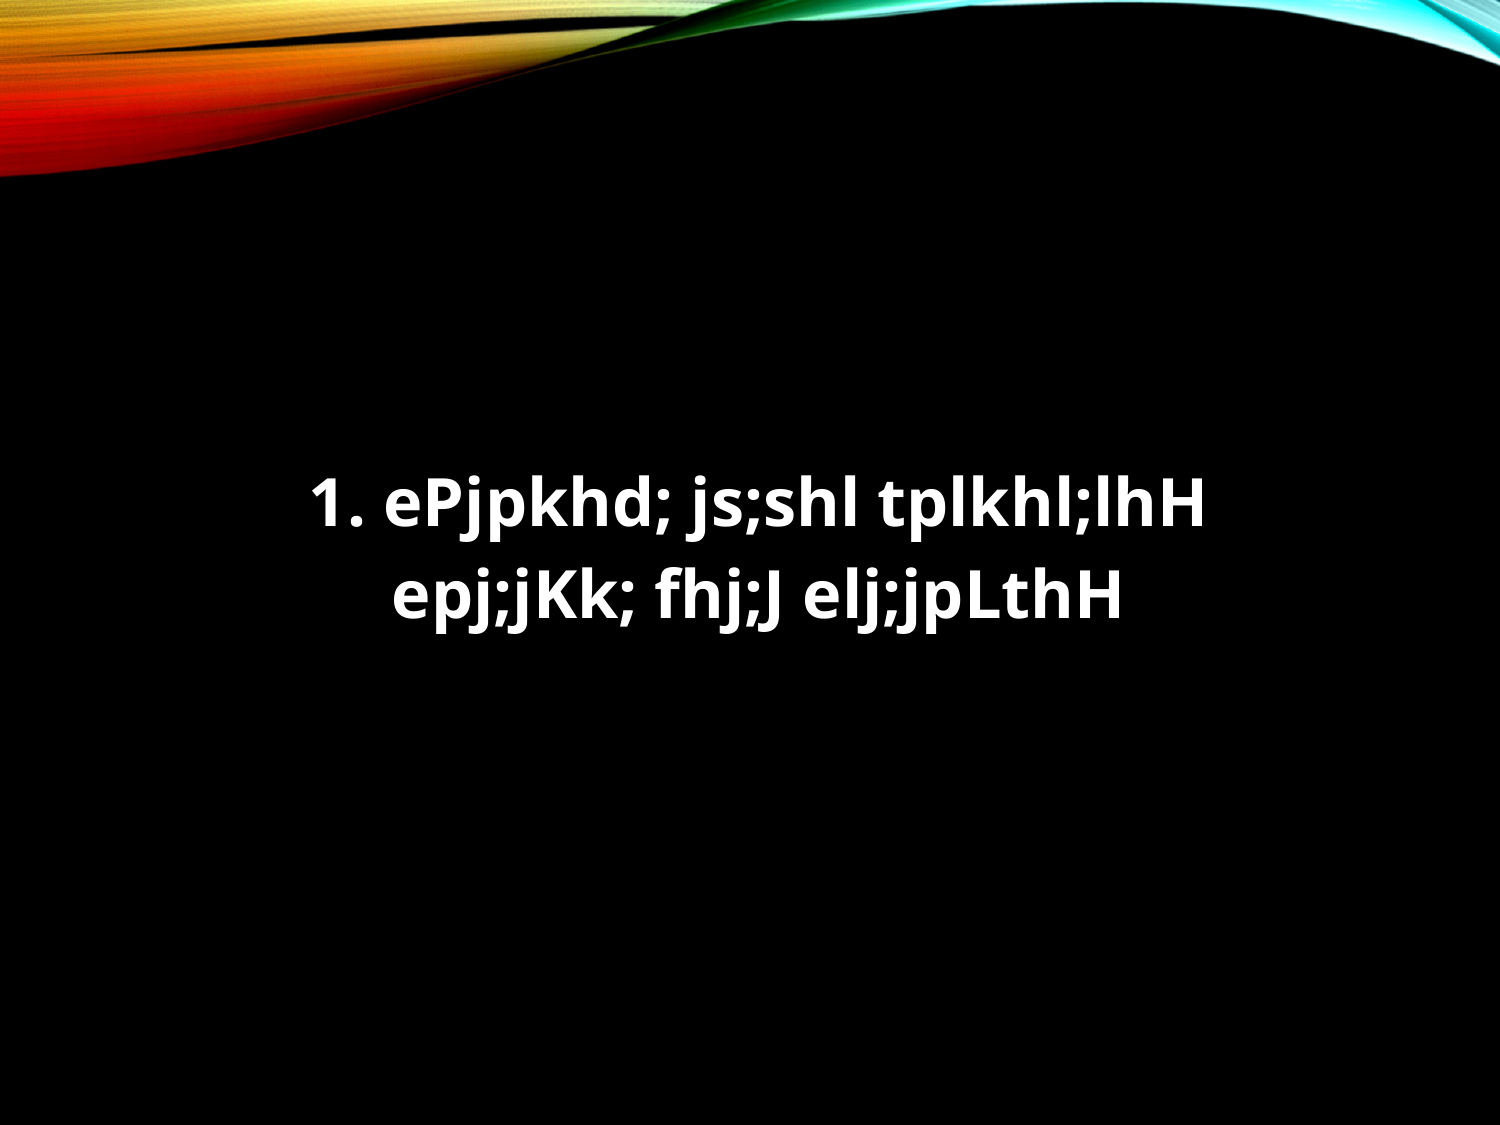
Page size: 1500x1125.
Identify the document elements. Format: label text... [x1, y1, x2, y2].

picture [0, 0, 1500, 178]
list 1. ePjpkhd; js;shl tplkhl;lhH epj;jKk; fhj;J elj;jpLthH [97, 360, 1403, 1028]
